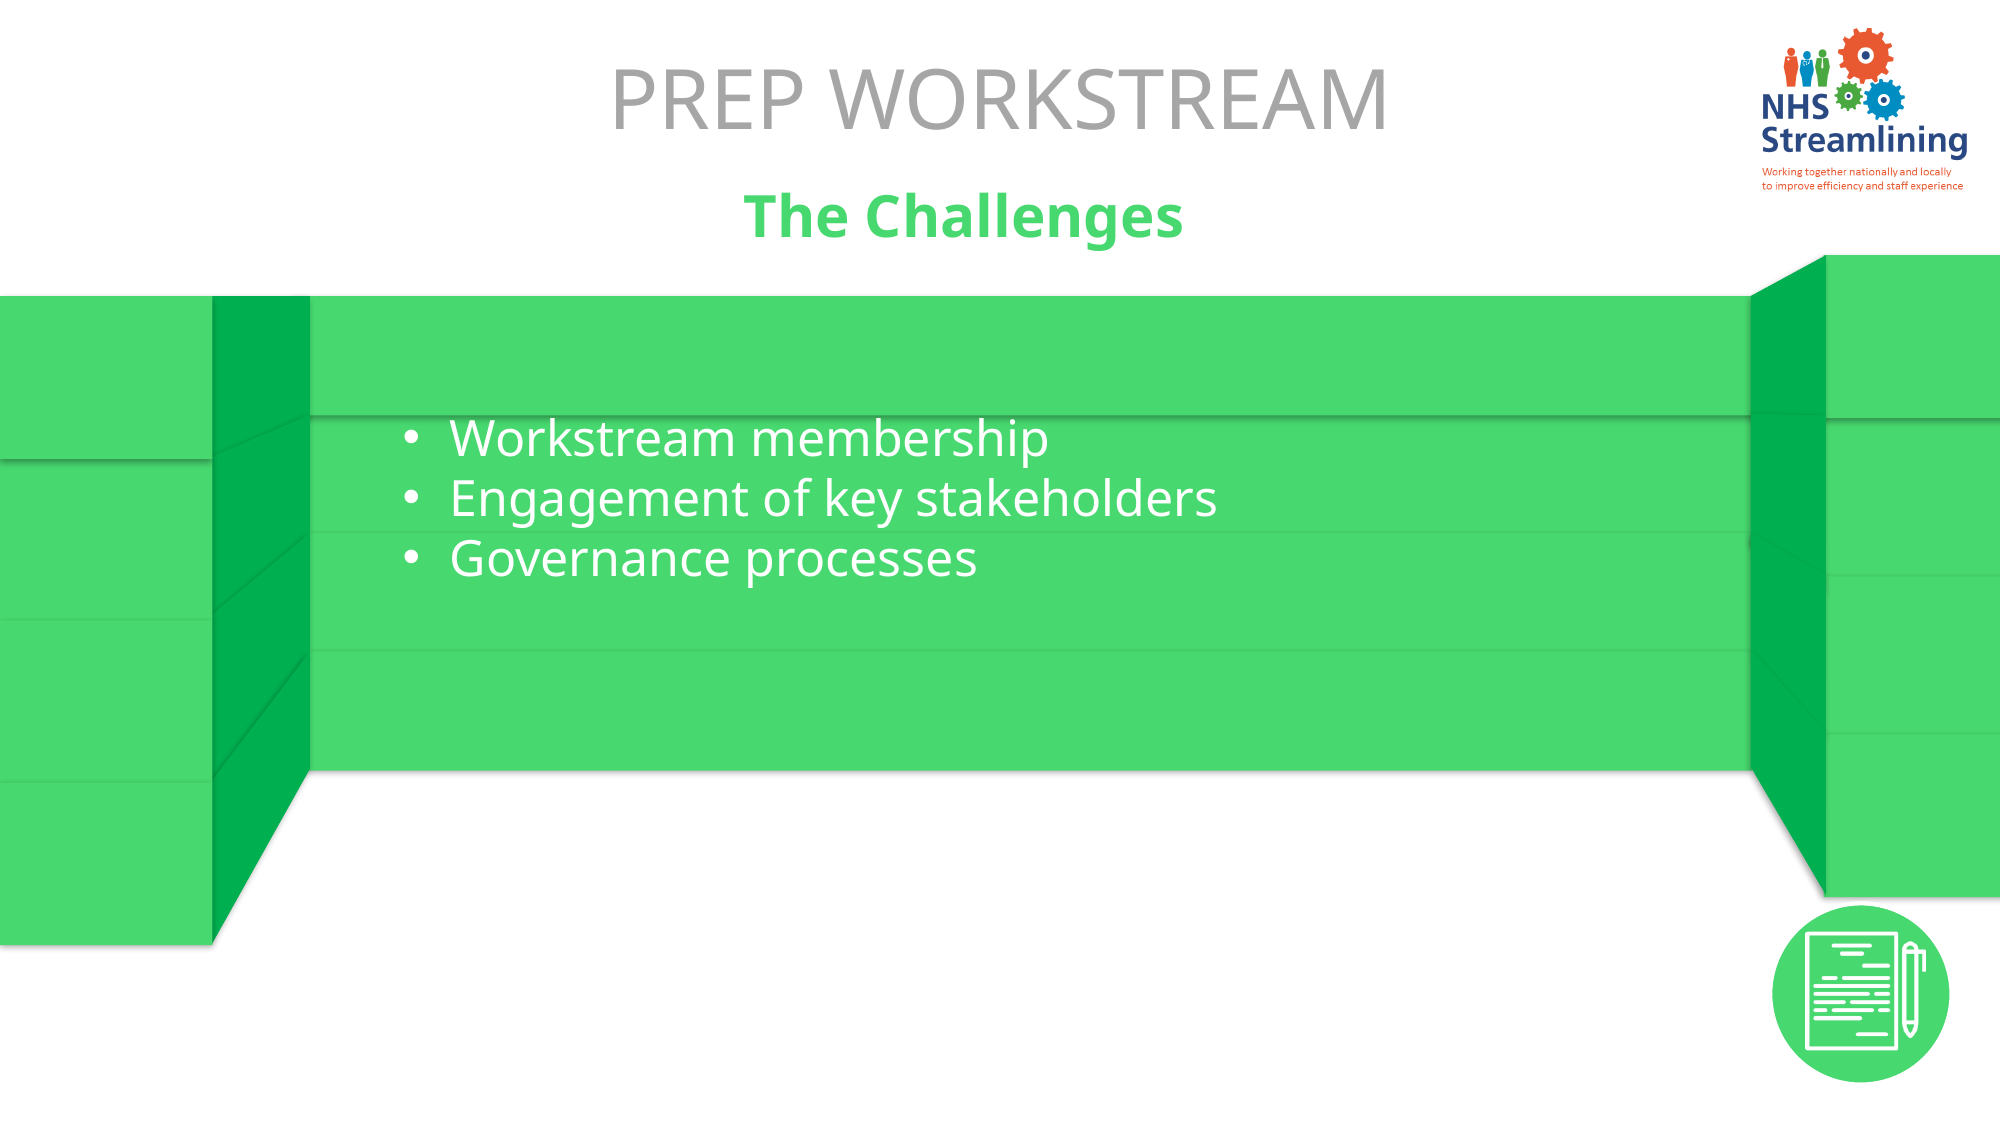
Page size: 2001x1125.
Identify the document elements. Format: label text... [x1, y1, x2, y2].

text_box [213, 295, 311, 946]
picture [1743, 15, 1979, 208]
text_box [311, 295, 1745, 771]
text_box The Challenges [366, 171, 1561, 257]
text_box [1750, 254, 1827, 896]
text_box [1827, 254, 2000, 898]
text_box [1769, 903, 1952, 1085]
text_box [0, 295, 213, 946]
text_box PREP WORKSTREAM [403, 38, 1598, 154]
